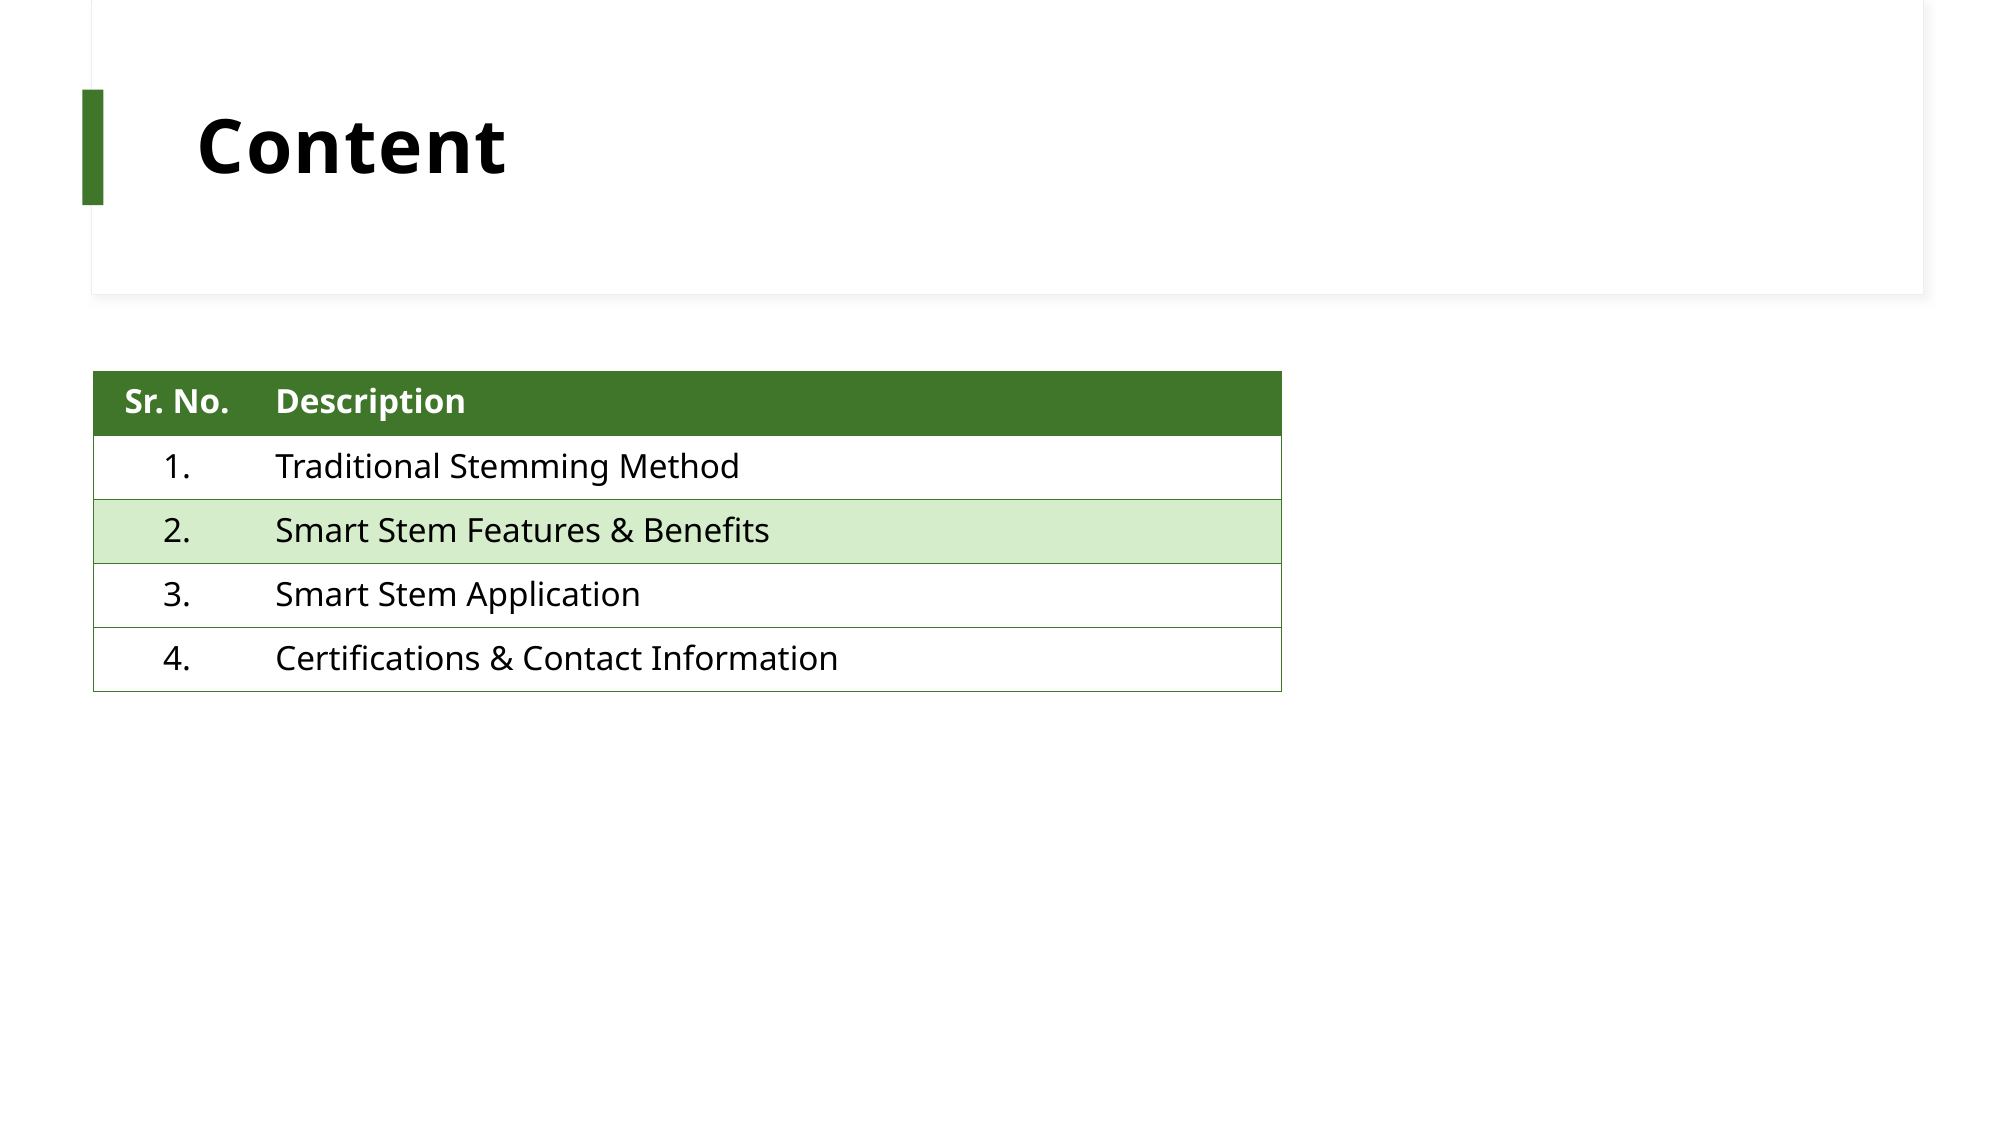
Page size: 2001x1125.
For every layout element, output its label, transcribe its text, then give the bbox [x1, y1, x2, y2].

table_cell 2. [94, 500, 260, 563]
table_cell Certifications & Contact Information [260, 628, 1281, 691]
table_header Sr. No. [94, 372, 260, 435]
table_cell Smart Stem Application [260, 564, 1281, 627]
table_cell 3. [94, 564, 260, 627]
table_cell 4. [94, 628, 260, 691]
title Content [178, 51, 1847, 245]
table_header Description [260, 372, 1281, 435]
table_cell Smart Stem Features & Benefits [260, 500, 1281, 563]
table_cell 1. [94, 436, 260, 499]
table_cell Traditional Stemming Method [260, 436, 1281, 499]
